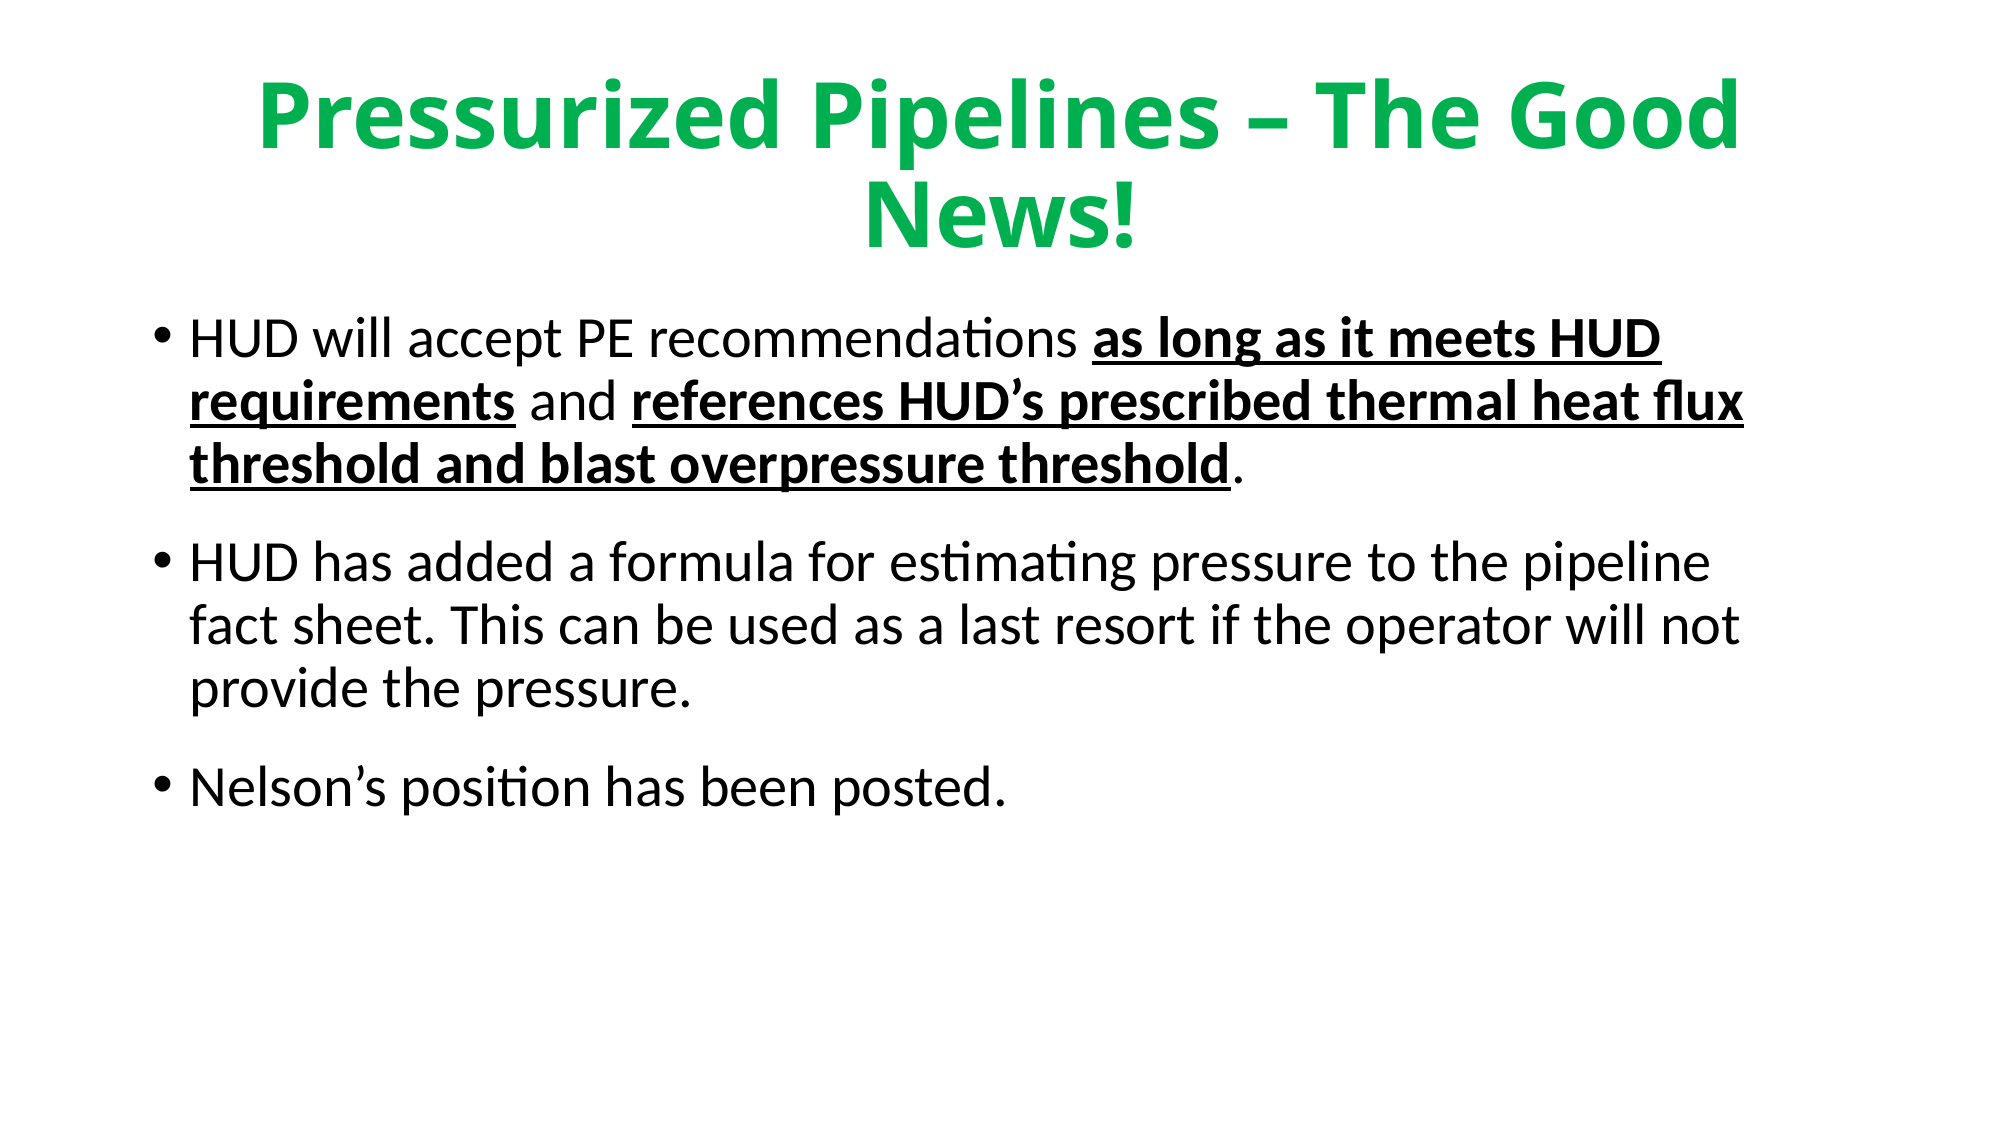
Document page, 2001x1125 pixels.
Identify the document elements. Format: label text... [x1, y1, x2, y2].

list HUD will accept PE recommendations as long as it meets HUD requirements and references HUD’s prescribed thermal heat flux threshold and blast overpressure threshold. [137, 299, 1863, 517]
text_box HUD has added a formula for estimating pressure to the pipeline fact sheet. This can be used as a last resort if the operator will not provide the pressure.​ [137, 523, 1863, 742]
text_box Nelson’s position has been posted. [137, 748, 1863, 909]
title Pressurized Pipelines – The Good News! [137, 59, 1863, 278]
